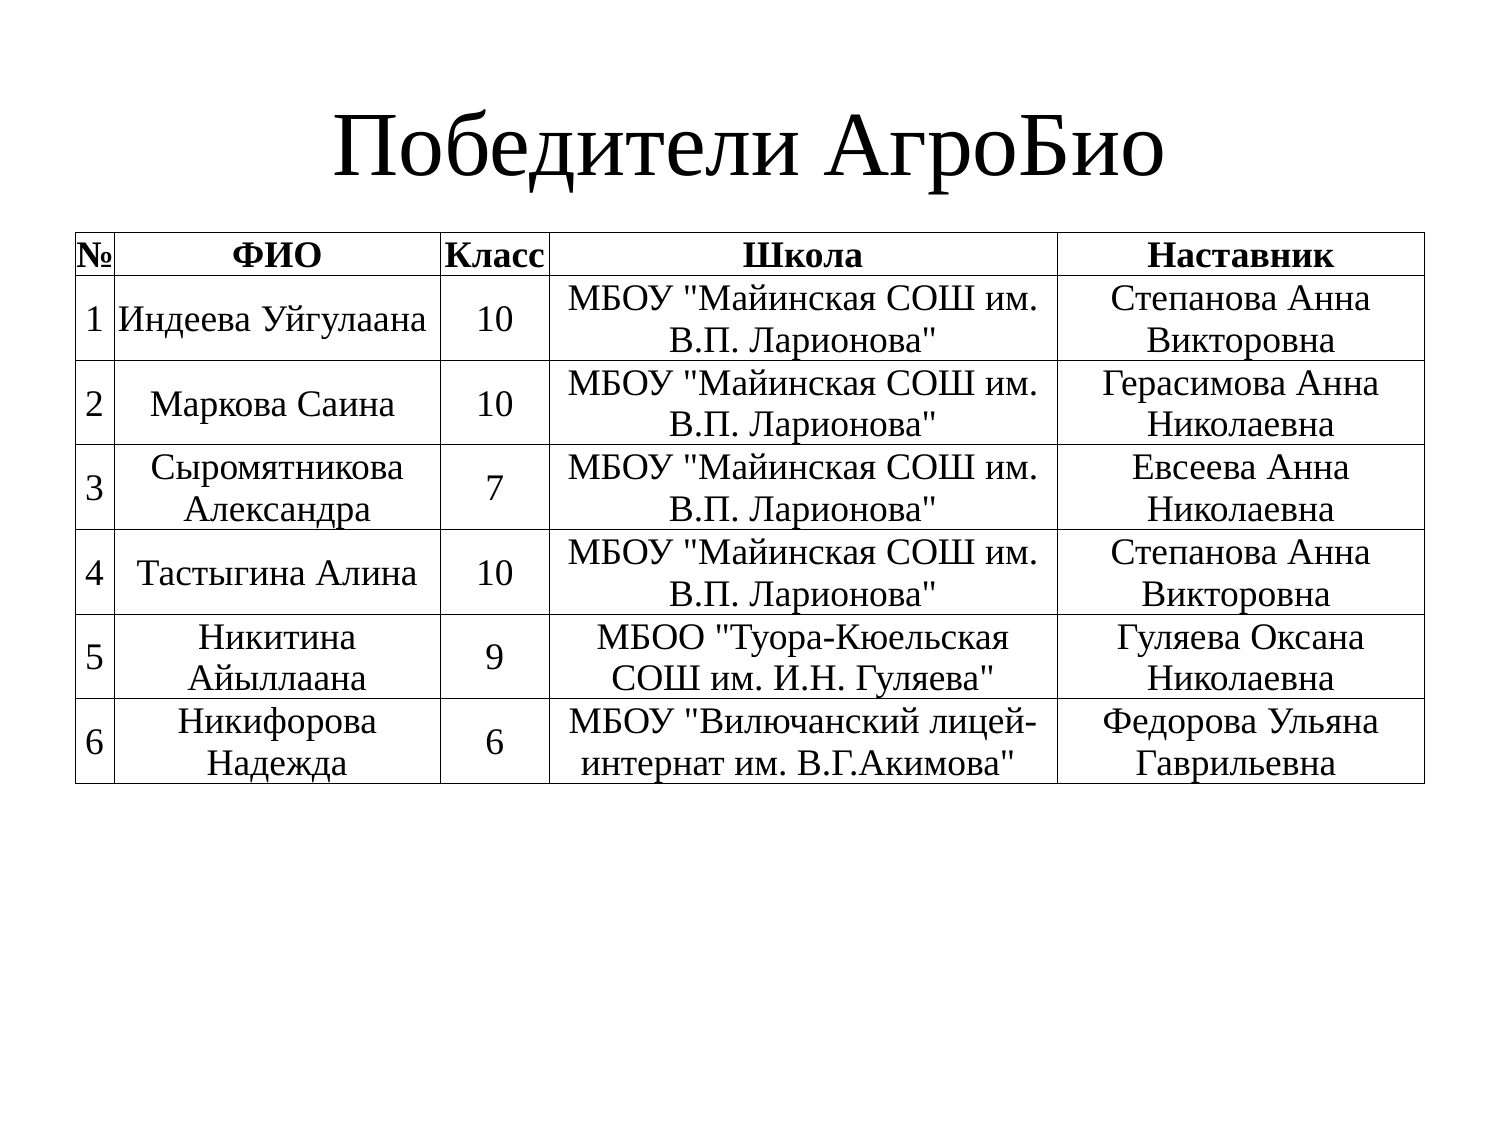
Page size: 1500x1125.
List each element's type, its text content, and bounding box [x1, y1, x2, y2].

table_cell Никитина Айыллаана [115, 615, 440, 698]
table_header Наставник [1058, 233, 1424, 275]
table_cell 1 [76, 276, 114, 360]
table_cell 5 [76, 615, 114, 698]
table_cell 3 [76, 445, 114, 529]
table_cell МБОУ "Майинская СОШ им. В.П. Ларионова" [550, 276, 1057, 360]
table_cell Маркова Саина [115, 361, 440, 444]
table_cell МБОУ "Майинская СОШ им. В.П. Ларионова" [550, 361, 1057, 444]
table_cell 7 [441, 445, 549, 529]
table_cell Федорова Ульяна Гаврильевна [1058, 699, 1424, 783]
table_header № [76, 233, 114, 275]
table_cell МБОУ "Майинская СОШ им. В.П. Ларионова" [550, 445, 1057, 529]
table_cell Индеева Уйгулаана [115, 276, 440, 360]
table_cell Сыромятникова Александра [115, 445, 440, 529]
table_cell Гуляева Оксана Николаевна [1058, 615, 1424, 698]
table_cell 6 [441, 699, 549, 783]
table_cell 2 [76, 361, 114, 444]
table_cell 6 [76, 699, 114, 783]
title Победители АгроБио [75, 45, 1425, 232]
table_cell 10 [441, 276, 549, 360]
table_cell Никифорова Надежда [115, 699, 440, 783]
table_cell МБОО "Туора-Кюельская СОШ им. И.Н. Гуляева" [550, 615, 1057, 698]
table_cell Евсеева Анна Николаевна [1058, 445, 1424, 529]
table_header Класс [441, 233, 549, 275]
table_cell Тастыгина Алина [115, 530, 440, 614]
table_header Школа [550, 233, 1057, 275]
table_cell 4 [76, 530, 114, 614]
table_cell Герасимова Анна Николаевна [1058, 361, 1424, 444]
table_cell 9 [441, 615, 549, 698]
table_header ФИО [115, 233, 440, 275]
table_cell 10 [441, 530, 549, 614]
table_cell МБОУ "Майинская СОШ им. В.П. Ларионова" [550, 530, 1057, 614]
table_cell 10 [441, 361, 549, 444]
table_cell Степанова Анна Викторовна [1058, 530, 1424, 614]
table_cell МБОУ "Вилючанский лицей-интернат им. В.Г.Акимова" [550, 699, 1057, 783]
table_cell Степанова Анна Викторовна [1058, 276, 1424, 360]
